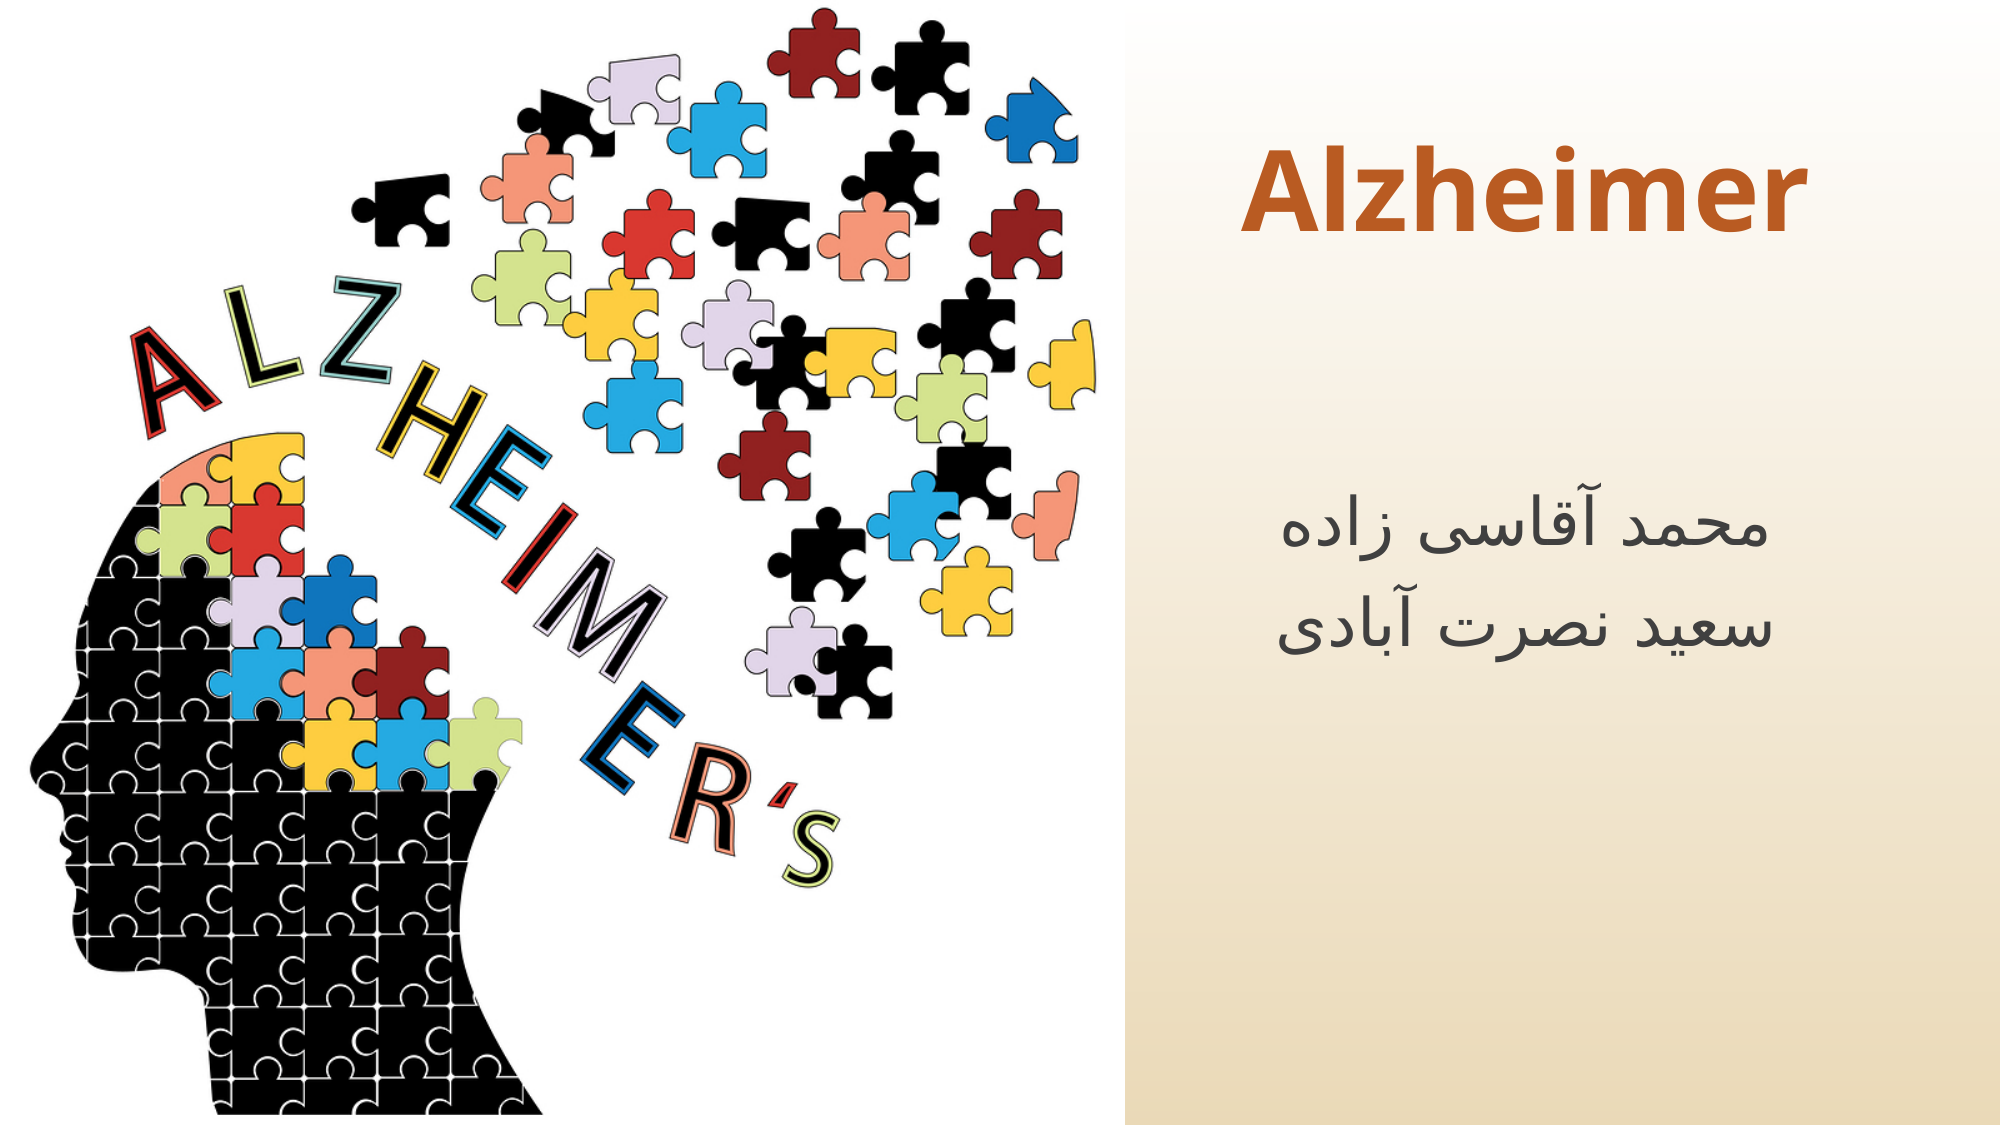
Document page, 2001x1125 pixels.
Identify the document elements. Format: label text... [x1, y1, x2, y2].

picture [0, 0, 1126, 1125]
list محمد آقاسی زاده سعید نصرت آبادی [1128, 369, 1980, 1084]
title Alzheimer [1128, 111, 2000, 329]
